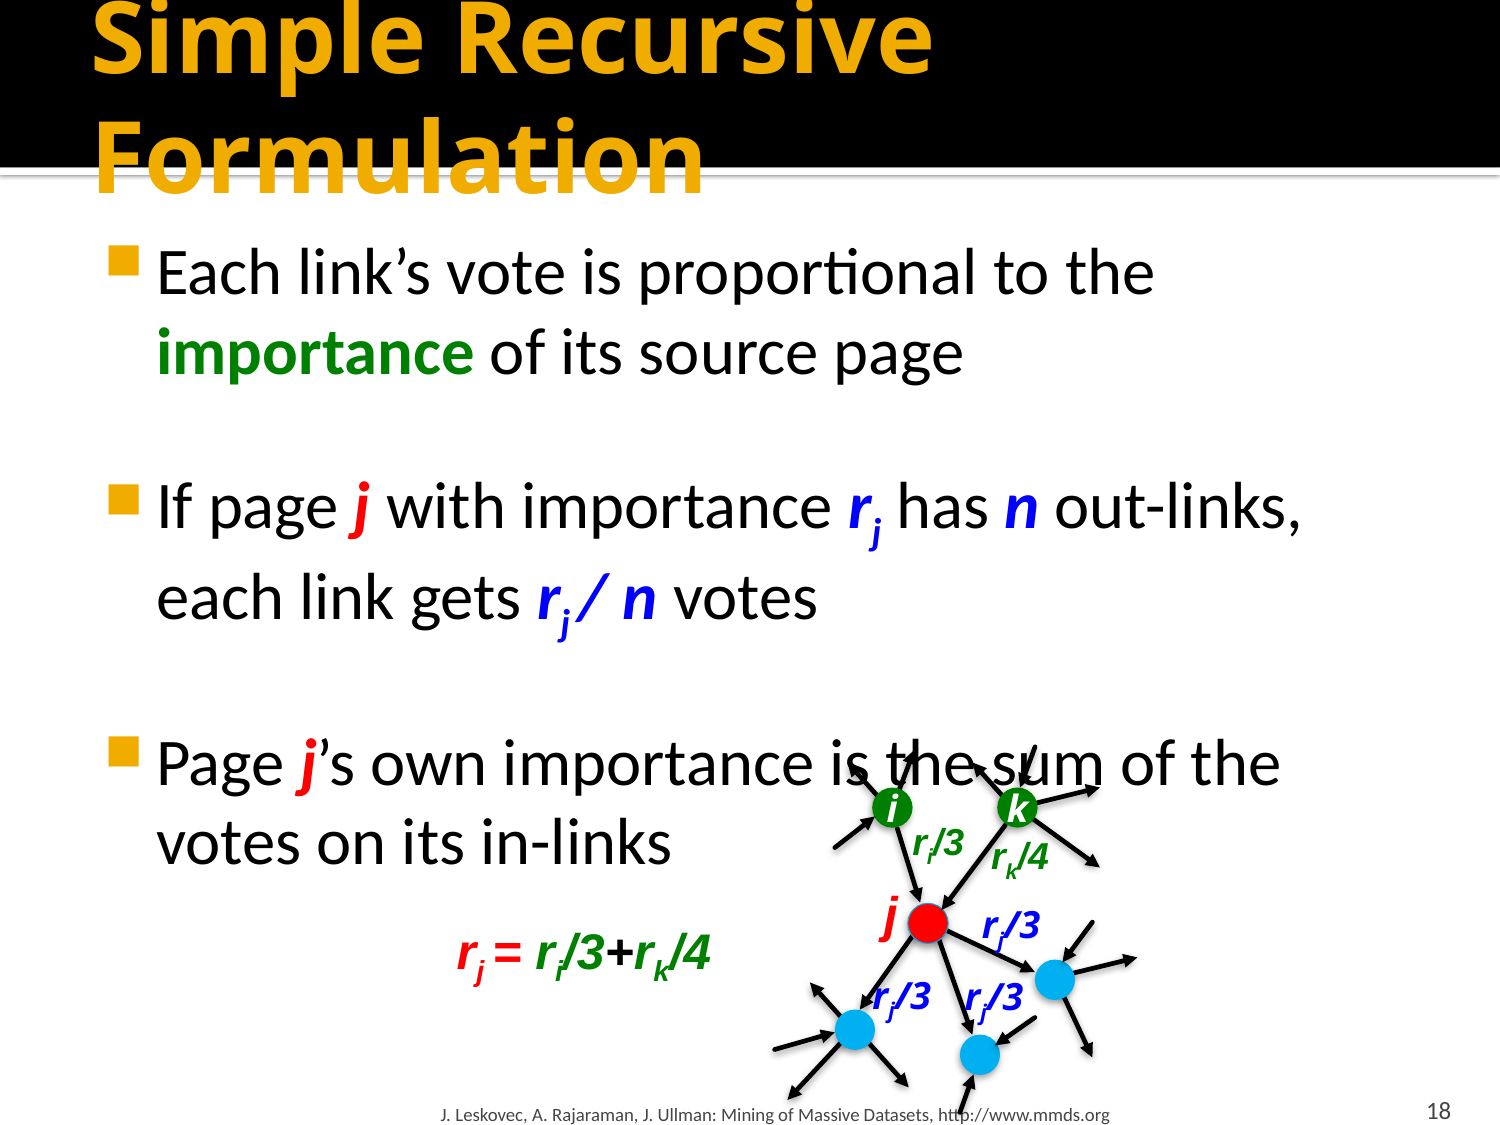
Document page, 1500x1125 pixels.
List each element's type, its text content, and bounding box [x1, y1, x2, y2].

text_box [1064, 840, 1100, 868]
text_box [1040, 784, 1100, 803]
text_box [1067, 1004, 1093, 1058]
text_box rj/3 [949, 965, 1039, 1032]
text_box [995, 1032, 1016, 1046]
text_box ri/3 [897, 810, 980, 877]
text_box [1039, 959, 1076, 1001]
text_box [1077, 954, 1138, 973]
text_box [899, 750, 916, 787]
list Each link’s vote is proportional to the importance of its source page If page j with importance rj has n out-links, each link gets rj / n votes Page j’s own importance is the sum of the votes on its in-links [75, 212, 1425, 838]
text_box [913, 877, 923, 903]
text_box k [996, 787, 1039, 824]
text_box [787, 1048, 836, 1100]
footer J. Leskovec, A. Rajaraman, J. Ullman: Mining of Massive Datasets, http://www.mmds.org [433, 1080, 1337, 1125]
slide_number 18 [1345, 1080, 1467, 1125]
text_box [1062, 921, 1093, 963]
text_box [959, 1034, 1001, 1076]
text_box [834, 816, 875, 848]
text_box [774, 1029, 835, 1051]
text_box [1018, 746, 1036, 788]
title Simple Recursive Formulation [75, 12, 1500, 175]
text_box [972, 762, 1000, 793]
text_box rj/3 [857, 964, 947, 1031]
text_box j [869, 875, 913, 950]
text_box [834, 1009, 876, 1051]
text_box [913, 902, 949, 944]
text_box rk/4 [976, 824, 1064, 891]
text_box [941, 877, 968, 911]
text_box rj = ri/3+rk/4 [441, 911, 727, 995]
text_box [847, 762, 875, 793]
text_box [809, 982, 839, 1015]
text_box rj/3 [967, 893, 1056, 960]
text_box i [871, 787, 914, 829]
text_box [874, 1048, 909, 1088]
text_box [959, 1074, 976, 1113]
